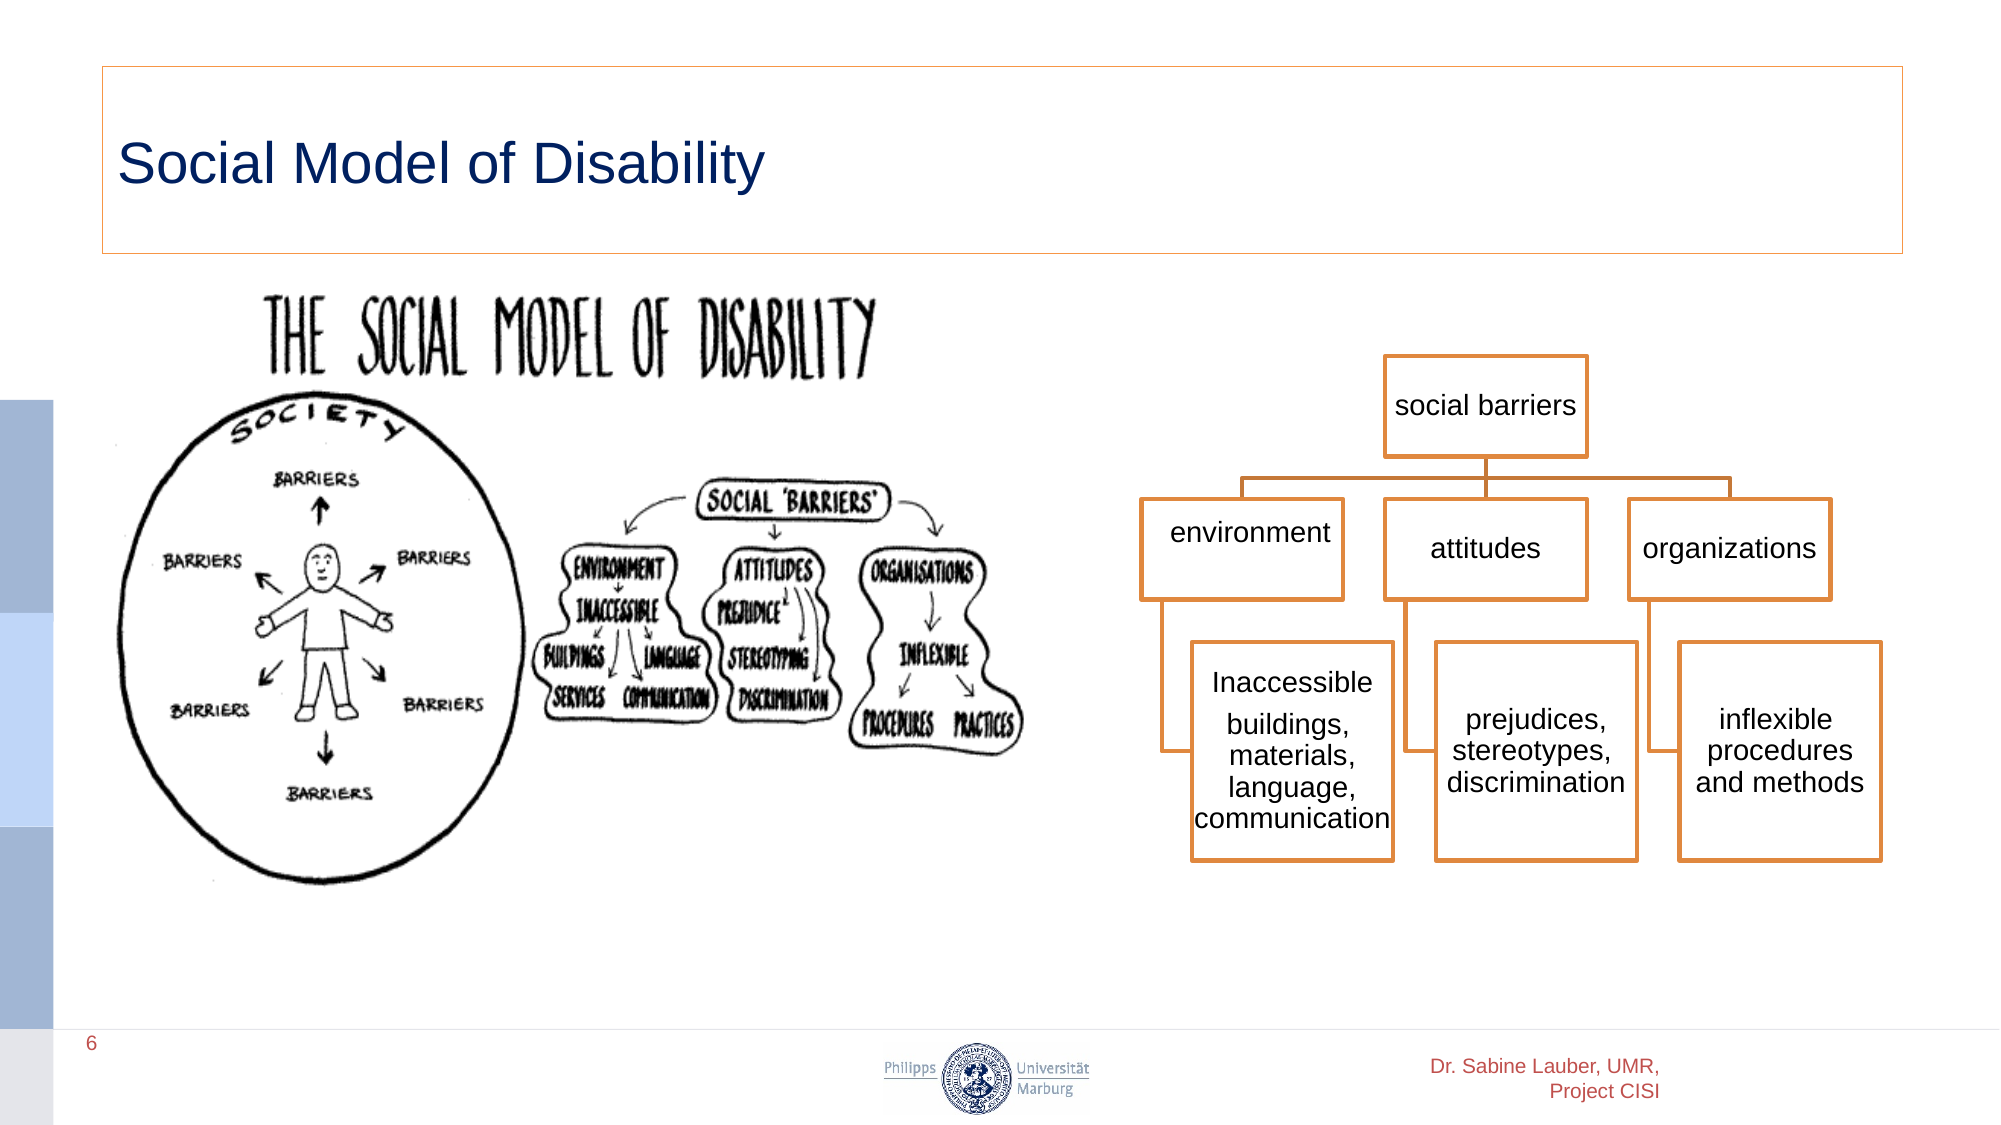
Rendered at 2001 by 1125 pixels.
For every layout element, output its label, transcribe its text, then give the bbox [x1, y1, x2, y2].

slide_number 6 [70, 1022, 538, 1101]
picture [883, 1042, 1090, 1115]
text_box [1140, 253, 1882, 963]
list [113, 294, 1026, 890]
footer Dr. Sabine Lauber, UMR, Project CISI [1347, 1045, 1675, 1124]
title Social Model of Disability [102, 66, 1903, 254]
